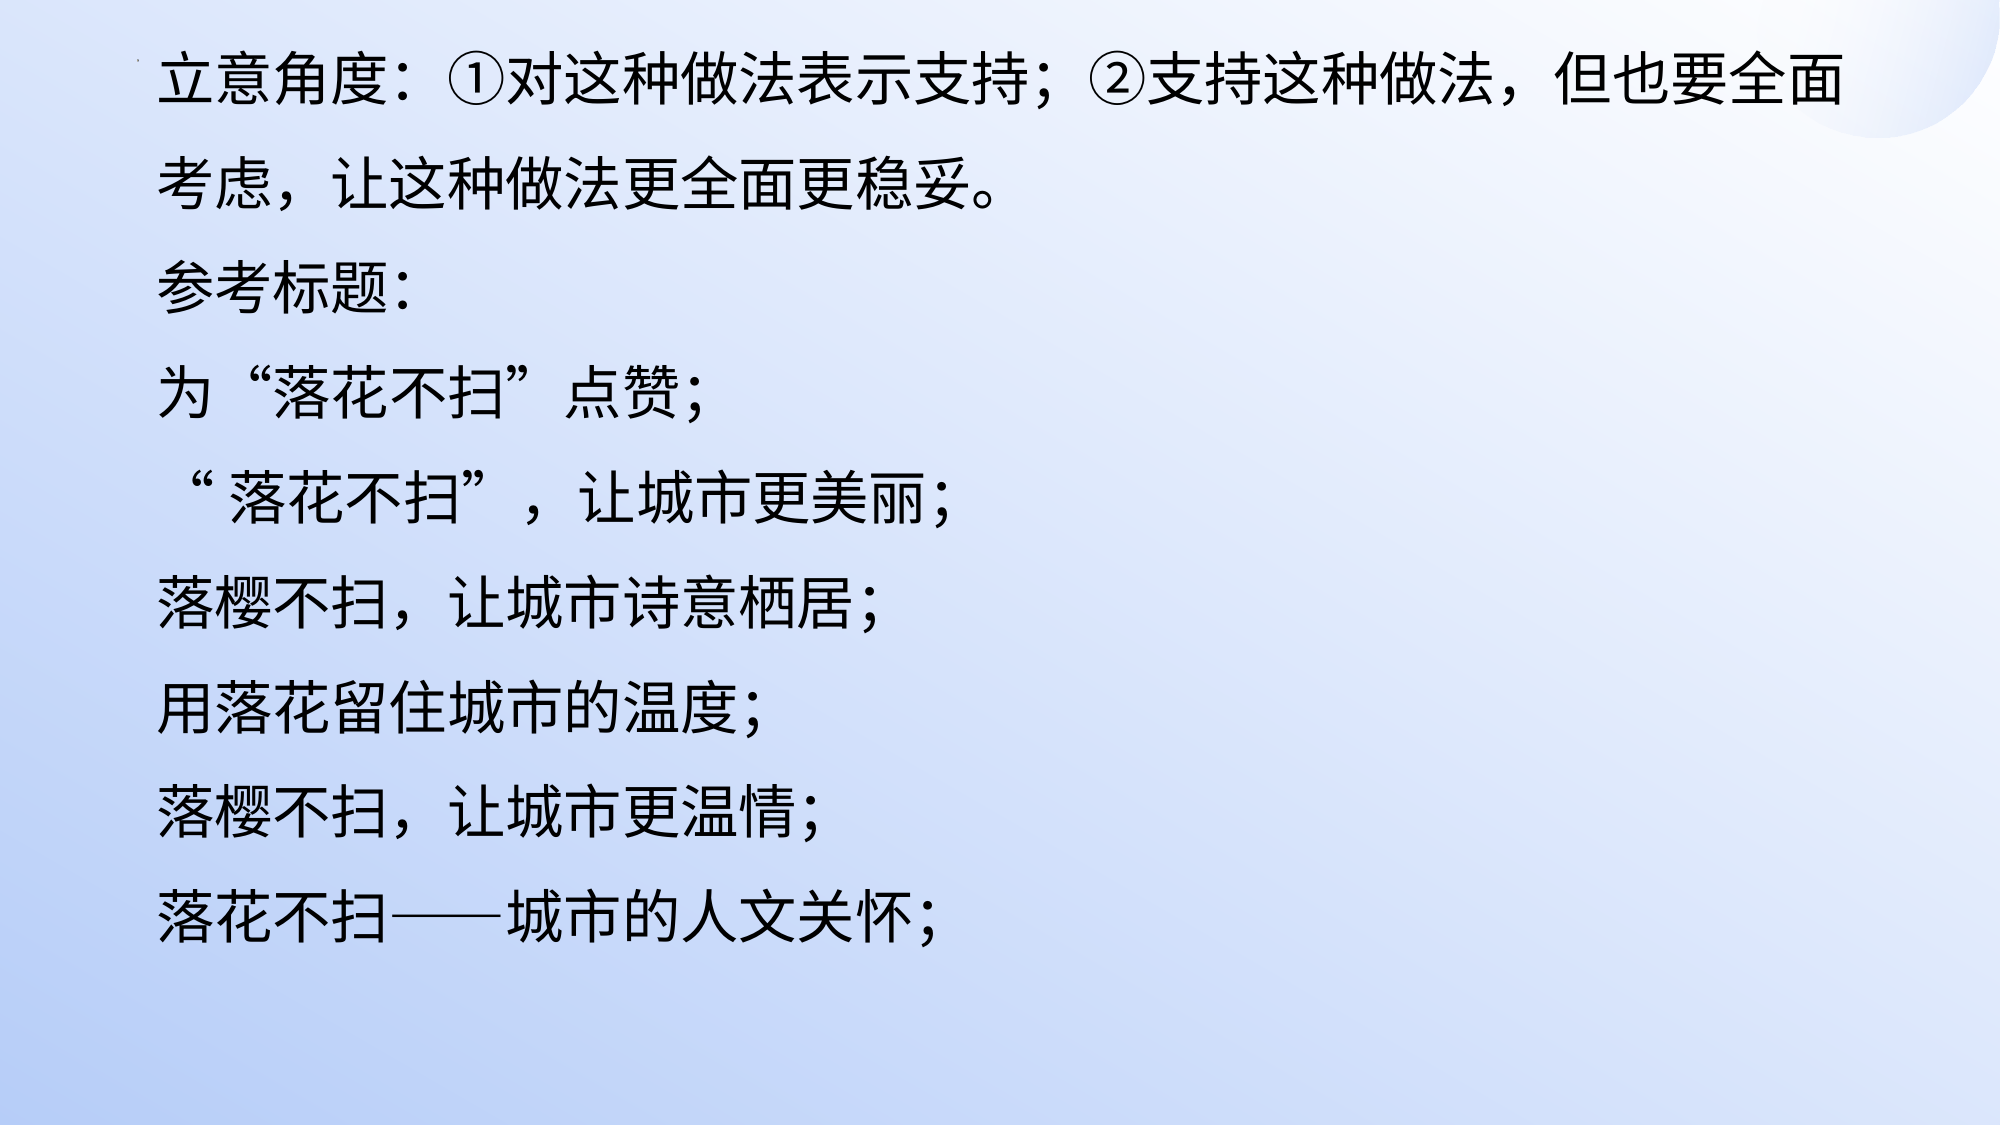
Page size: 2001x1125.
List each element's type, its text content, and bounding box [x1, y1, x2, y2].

text_box 立意角度：①对这种做法表示支持；②支持这种做法，但也要全面考虑，让这种做法更全面更稳妥。 参考标题： 为“落花不扫”点赞； “落花不扫”，让城市更美丽； 落樱不扫，让城市诗意栖居； 用落花留住城市的温度； 落樱不扫，让城市更温情； 落花不扫——城市的人文关怀； [141, 0, 1907, 1076]
